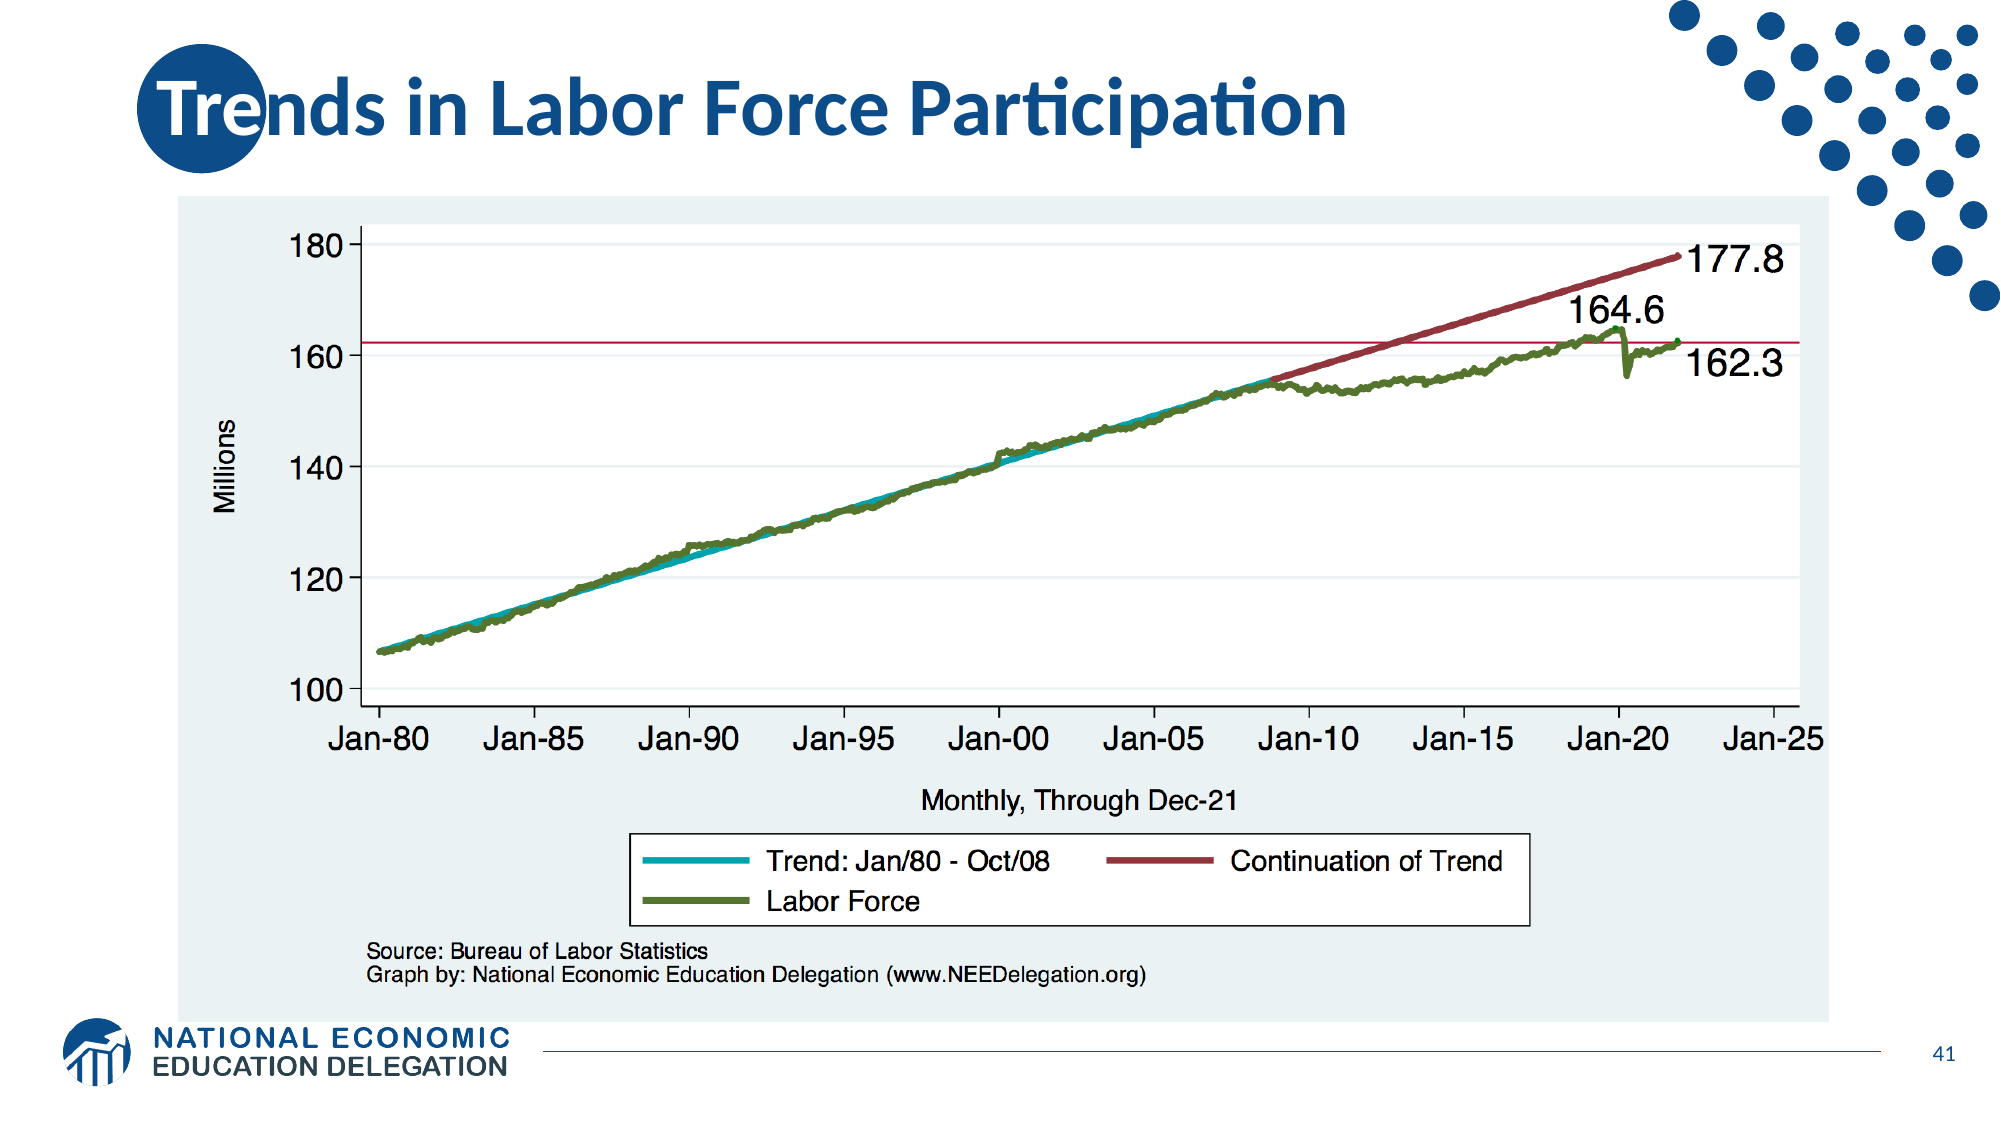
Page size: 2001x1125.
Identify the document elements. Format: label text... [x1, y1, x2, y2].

title Trends in Labor Force Participation [141, 0, 1867, 218]
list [178, 196, 1829, 1022]
picture [55, 1013, 520, 1091]
slide_number 41 [1521, 1022, 1972, 1082]
